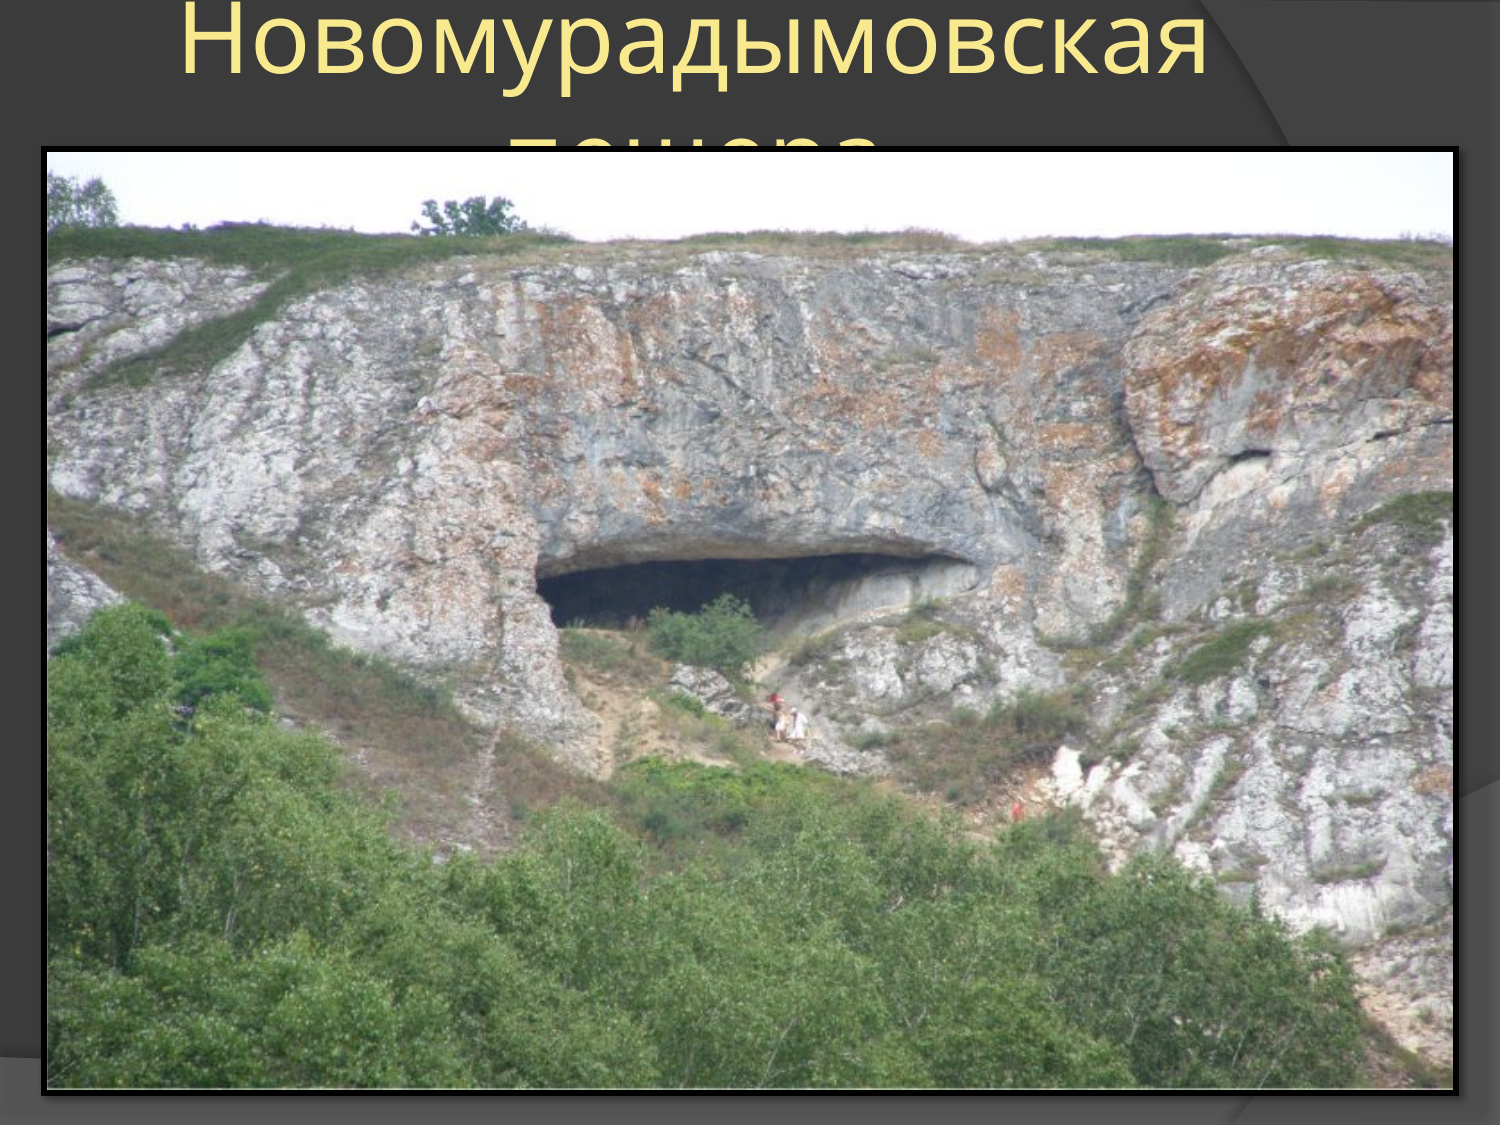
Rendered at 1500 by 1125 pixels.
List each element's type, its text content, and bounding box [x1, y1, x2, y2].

title Новомурадымовская пещера [82, 0, 1307, 142]
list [46, 152, 1454, 1091]
